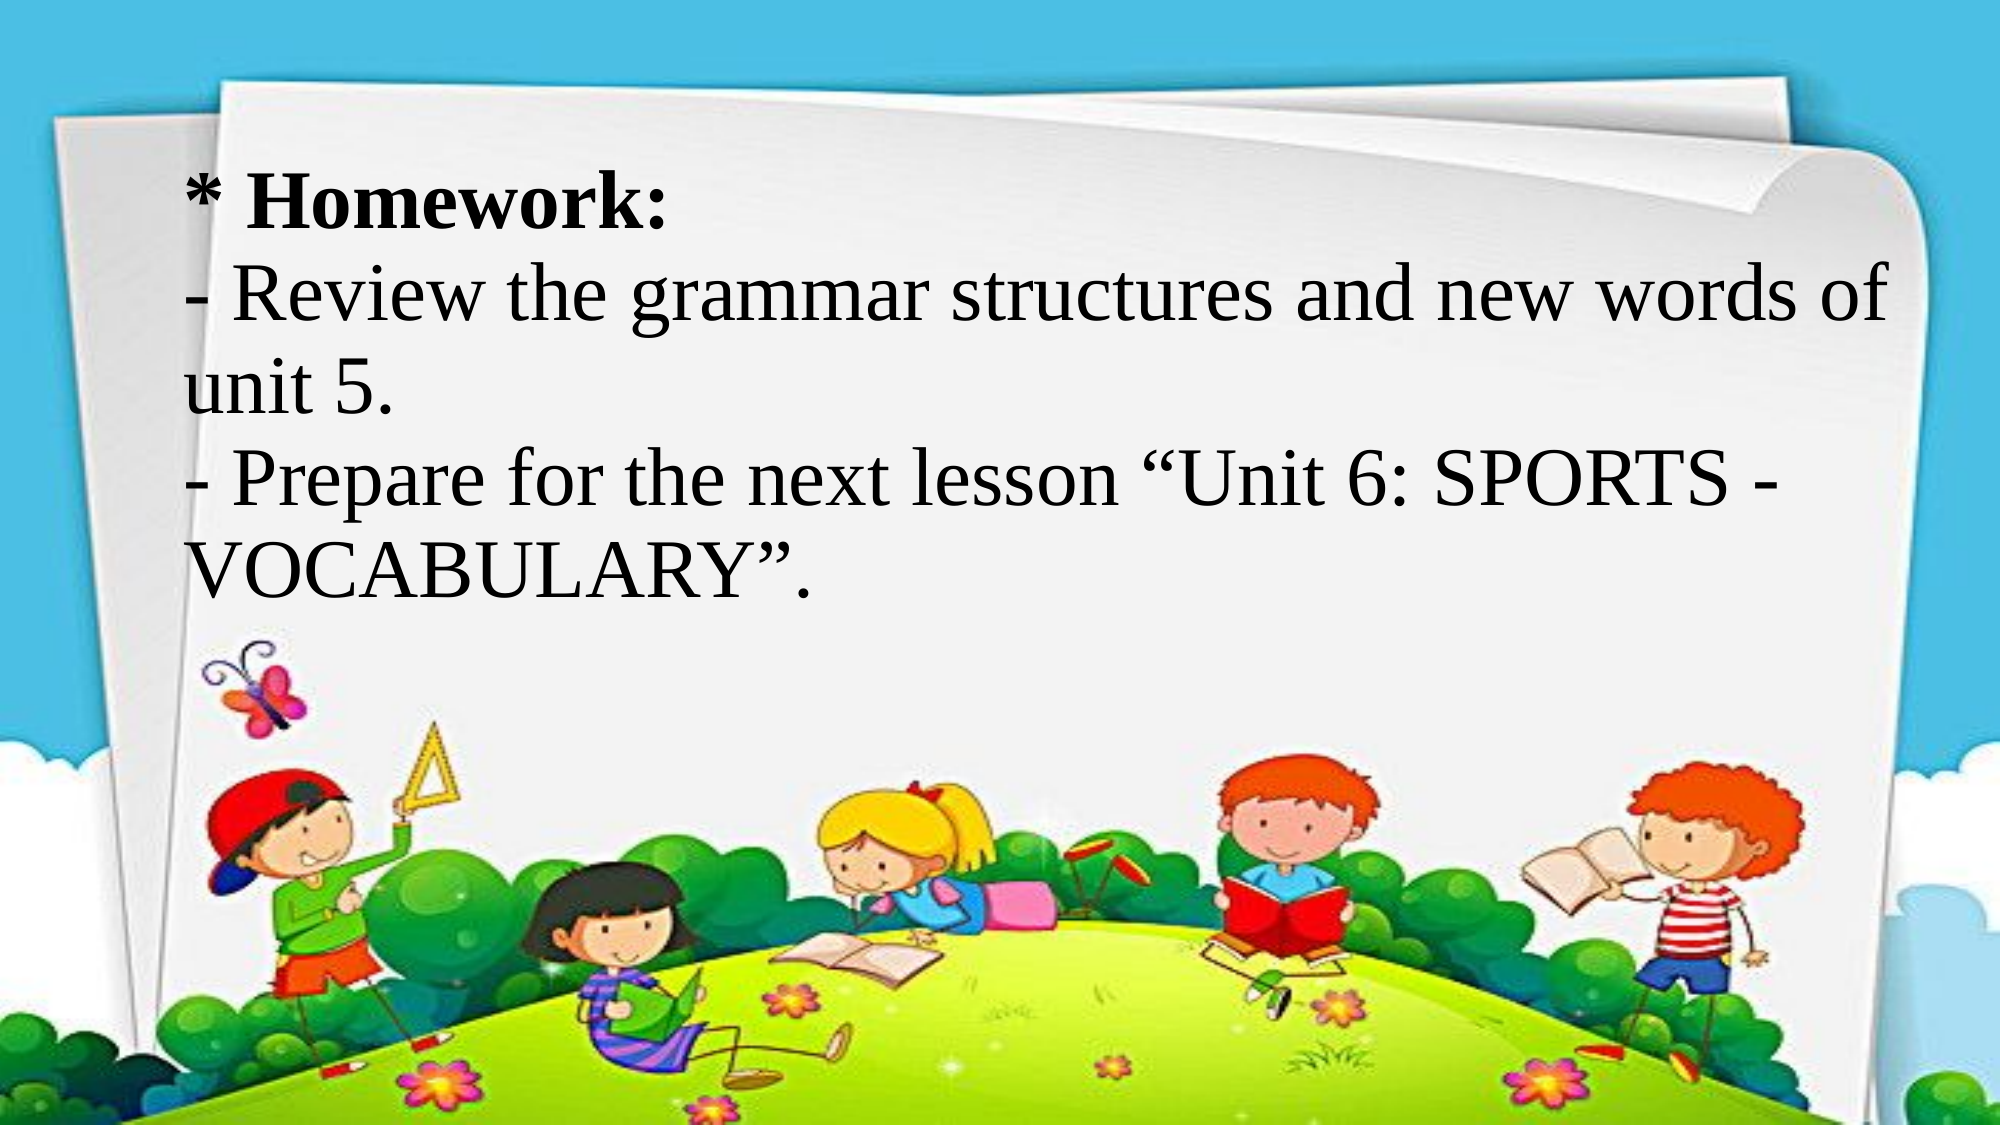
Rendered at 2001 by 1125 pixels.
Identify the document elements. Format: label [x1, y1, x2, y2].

list [0, 0, 2000, 1125]
